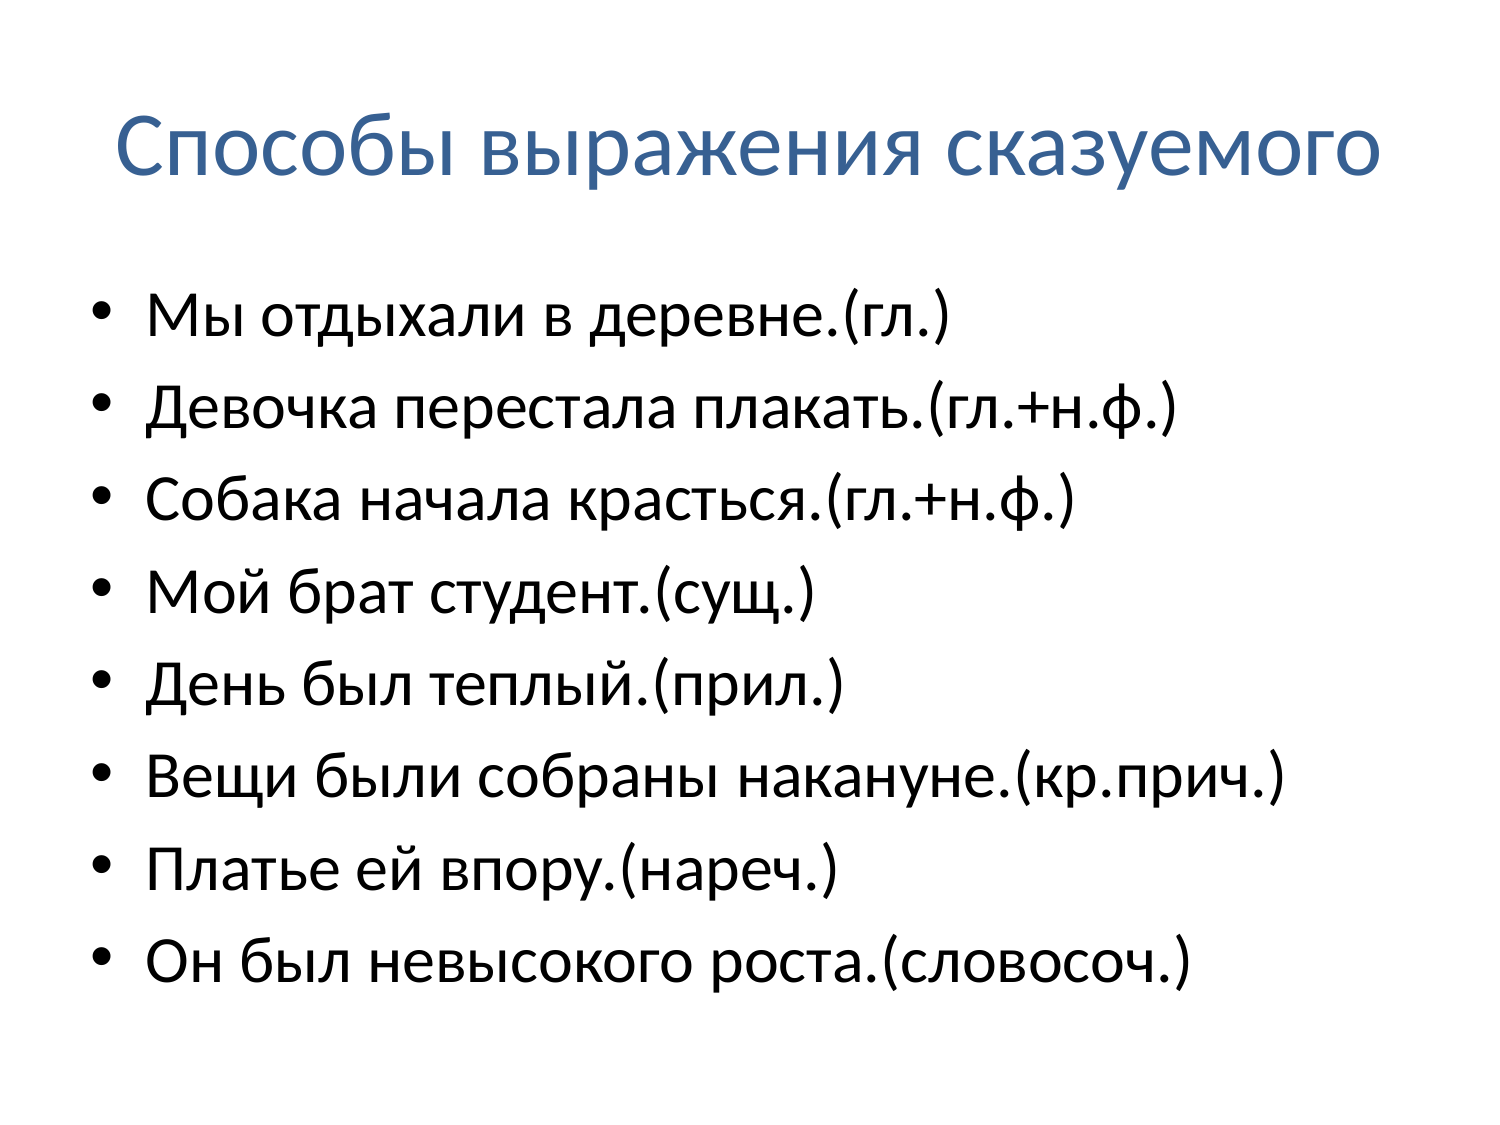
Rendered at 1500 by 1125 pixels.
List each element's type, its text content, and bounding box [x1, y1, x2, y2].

list Мы отдыхали в деревне.(гл.) Девочка перестала плакать.(гл.+н.ф.) Собака начала красться.(гл.+н.ф.) Мой брат студент.(сущ.) День был теплый.(прил.) Вещи были собраны накануне.(кр.прич.) Платье ей впору.(нареч.) Он был невысокого роста.(словосоч.) [75, 262, 1425, 1005]
title Способы выражения сказуемого [75, 45, 1425, 233]
